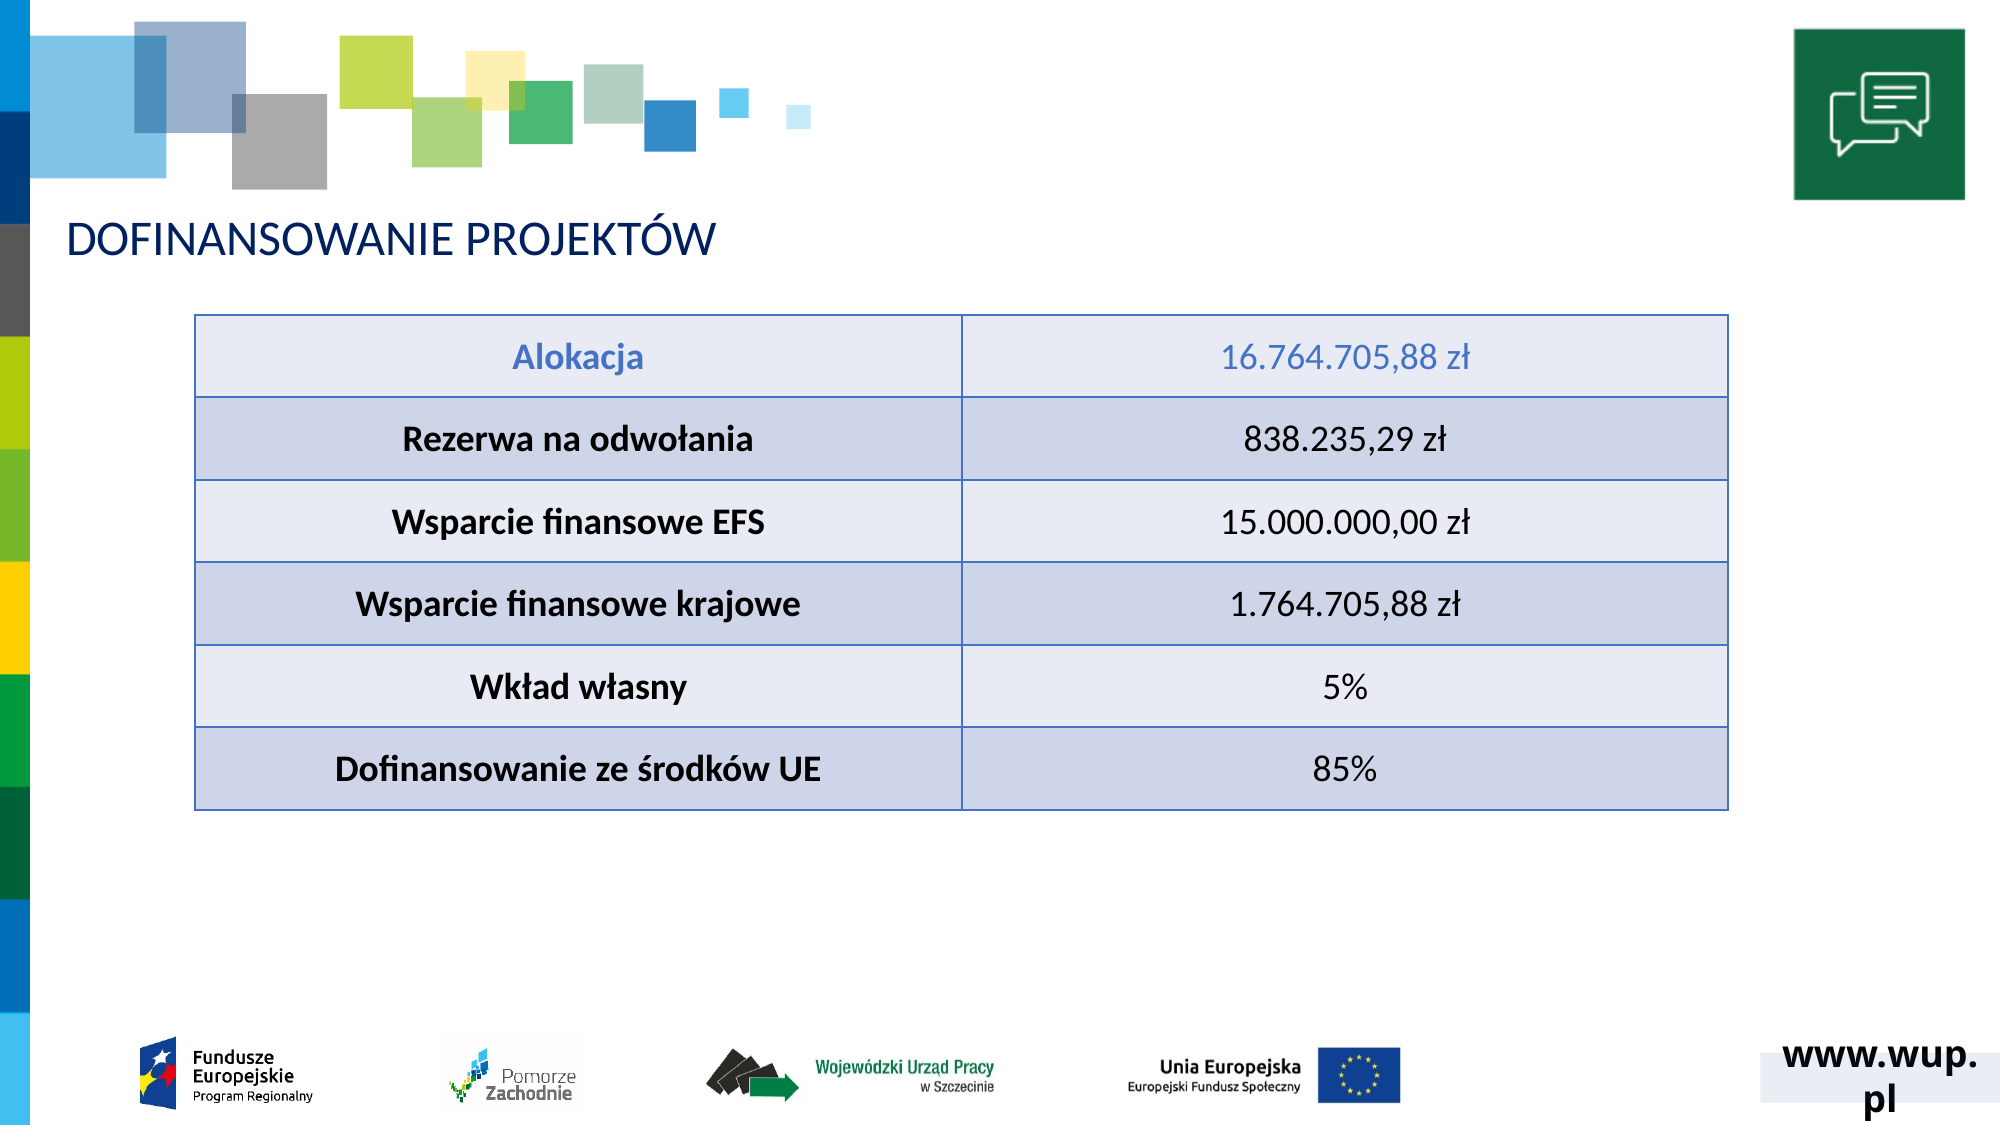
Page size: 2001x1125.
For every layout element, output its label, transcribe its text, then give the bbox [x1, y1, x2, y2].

picture [435, 1034, 589, 1116]
table_cell Rezerwa na odwołania [196, 398, 961, 479]
table_cell Wsparcie finansowe EFS [196, 481, 961, 561]
table_cell 5% [963, 646, 1727, 726]
picture [1791, 25, 1970, 205]
table_cell Wkład własny [196, 646, 961, 726]
picture [0, 112, 30, 1011]
table_cell Wsparcie finansowe krajowe [196, 563, 961, 644]
table_cell 1.764.705,88 zł [963, 563, 1727, 644]
table_cell 838.235,29 zł [963, 398, 1727, 479]
table_cell 15.000.000,00 zł [963, 481, 1727, 561]
table_cell Dofinansowanie ze środków UE [196, 728, 961, 809]
picture [694, 1037, 1004, 1113]
table_header Alokacja [196, 316, 961, 396]
picture [139, 1018, 330, 1122]
picture [0, 1014, 30, 1125]
title DOFINANSOWANIE PROJEKTÓW [51, 204, 1913, 287]
picture [1109, 1028, 1402, 1121]
table_header 16.764.705,88 zł [963, 316, 1727, 396]
table_cell 85% [963, 728, 1727, 809]
